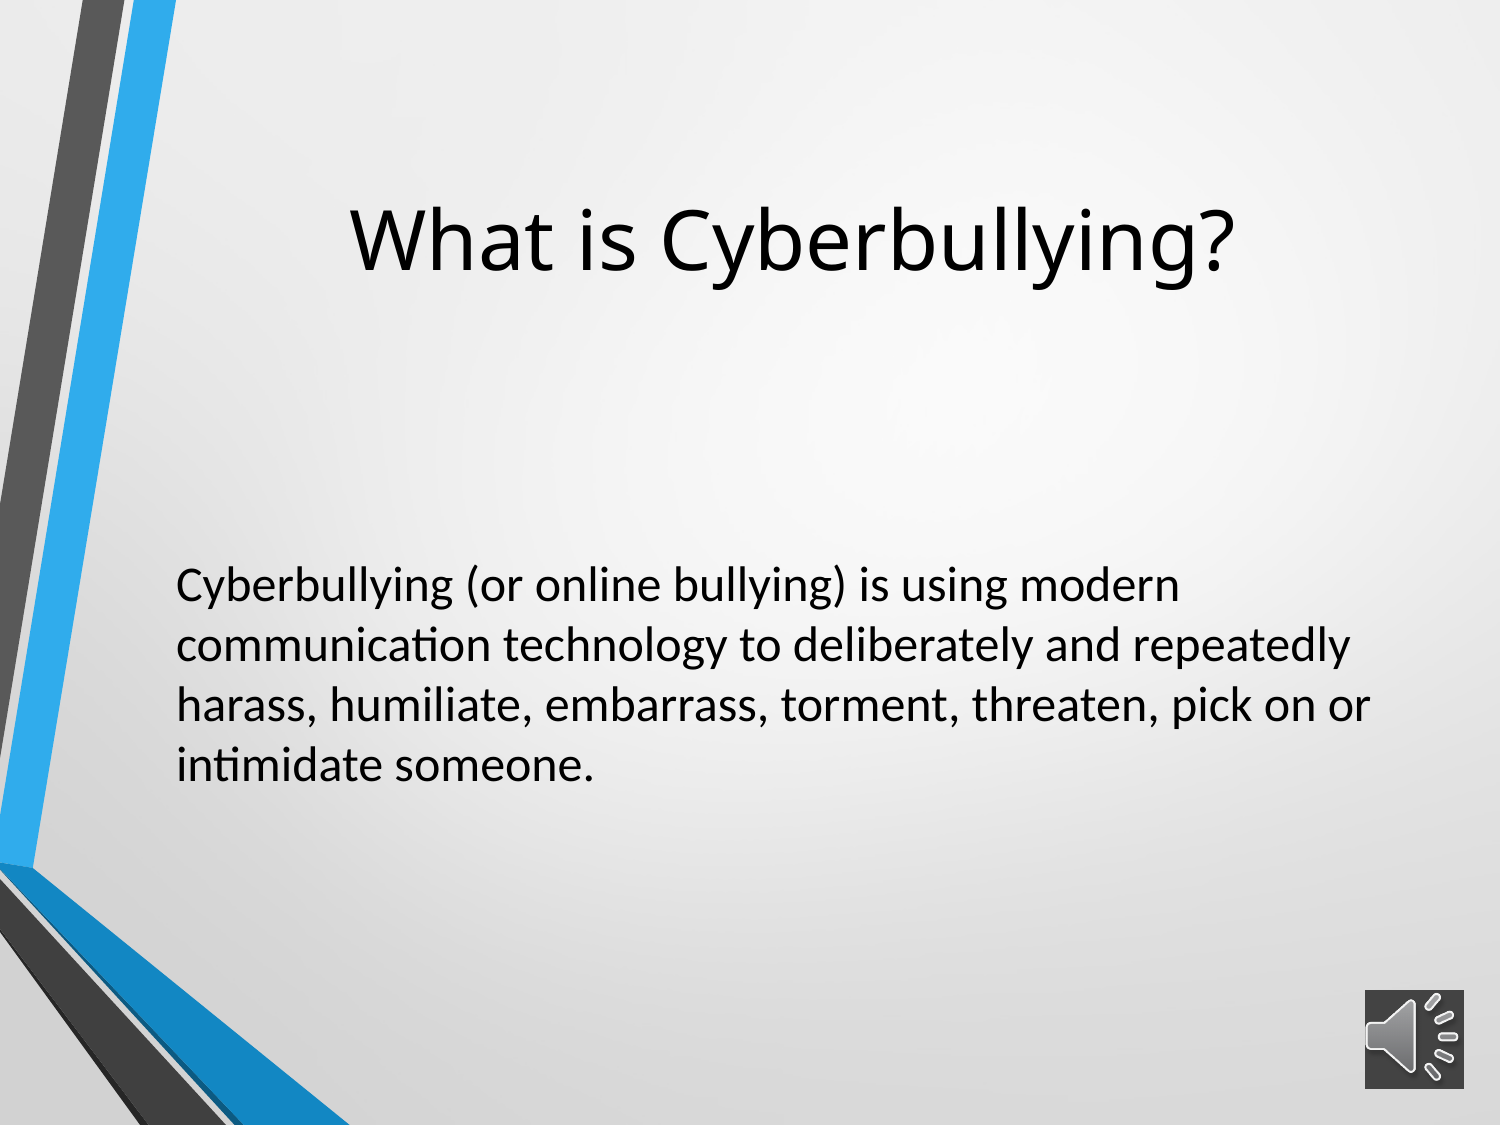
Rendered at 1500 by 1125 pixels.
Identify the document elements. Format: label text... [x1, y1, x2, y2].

title What is Cyberbullying? [161, 75, 1425, 400]
list Cyberbullying (or online bullying) is using modern communication technology to deliberately and repeatedly harass, humiliate, embarrass, torment, threaten, pick on or intimidate someone. [161, 437, 1425, 989]
picture [1364, 989, 1465, 1090]
